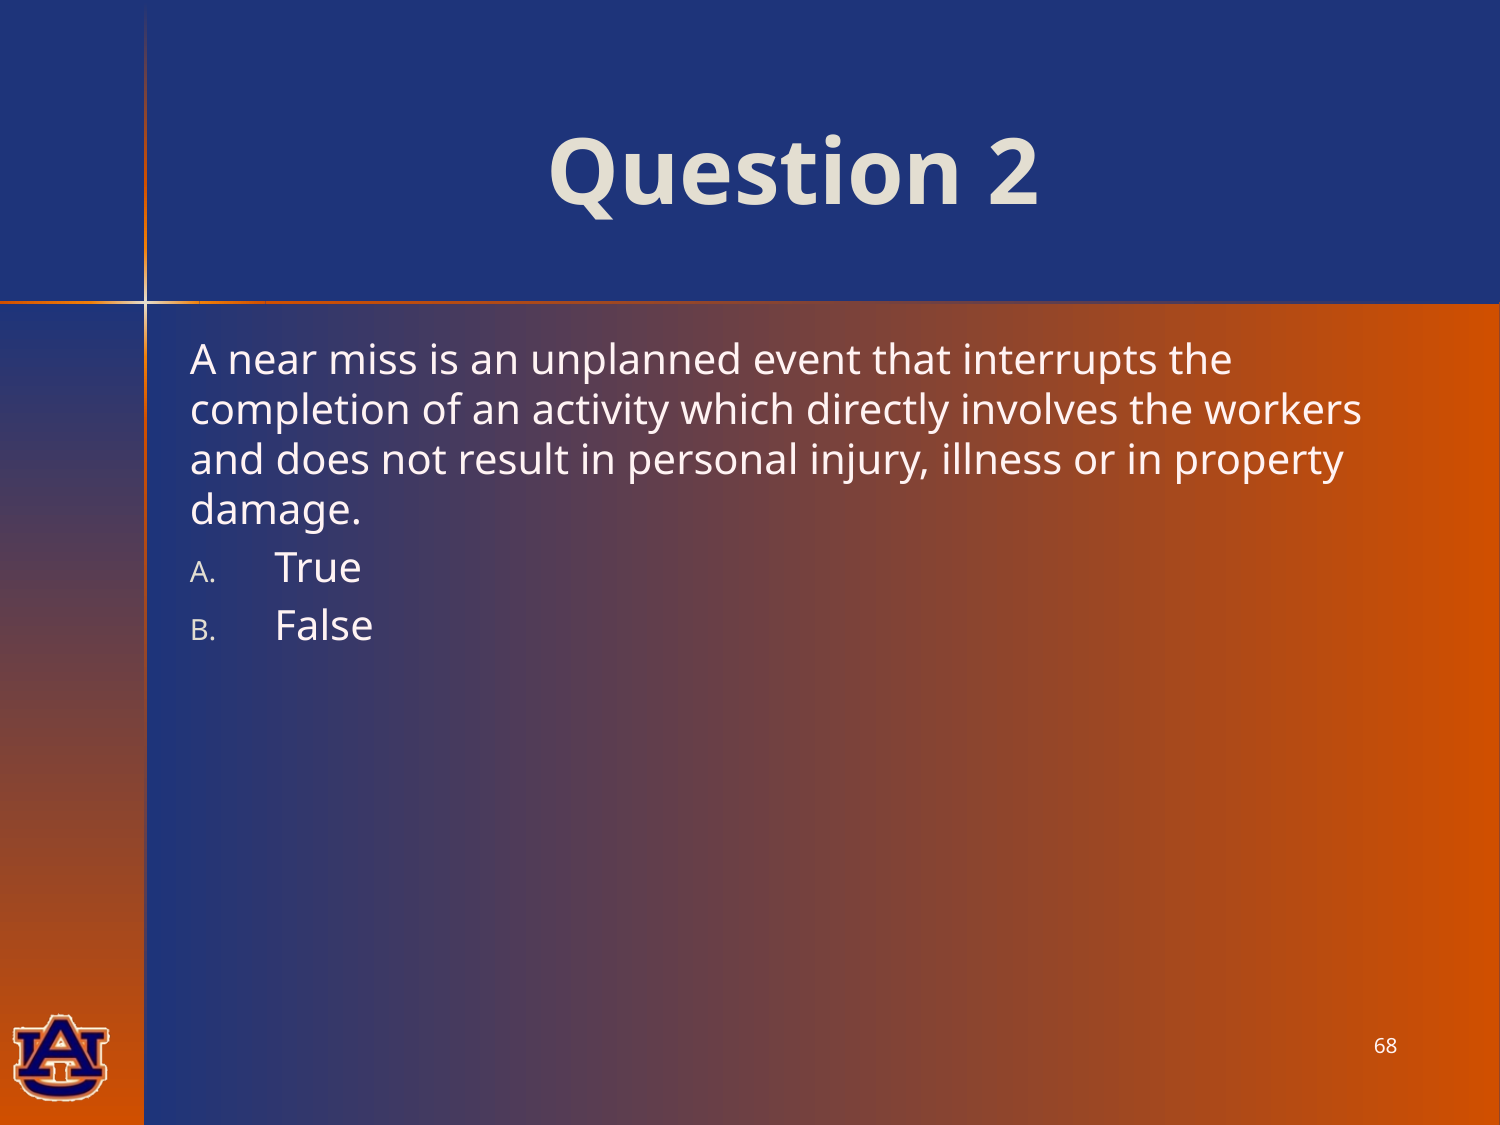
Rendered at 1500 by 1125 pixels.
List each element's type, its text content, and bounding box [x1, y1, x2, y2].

picture [0, 1012, 123, 1104]
list A near miss is an unplanned event that interrupts the completion of an activity which directly involves the workers and does not result in personal injury, illness or in property damage. True False [174, 324, 1413, 1001]
title Question 2 [174, 49, 1413, 286]
slide_number 68 [1099, 1024, 1413, 1101]
